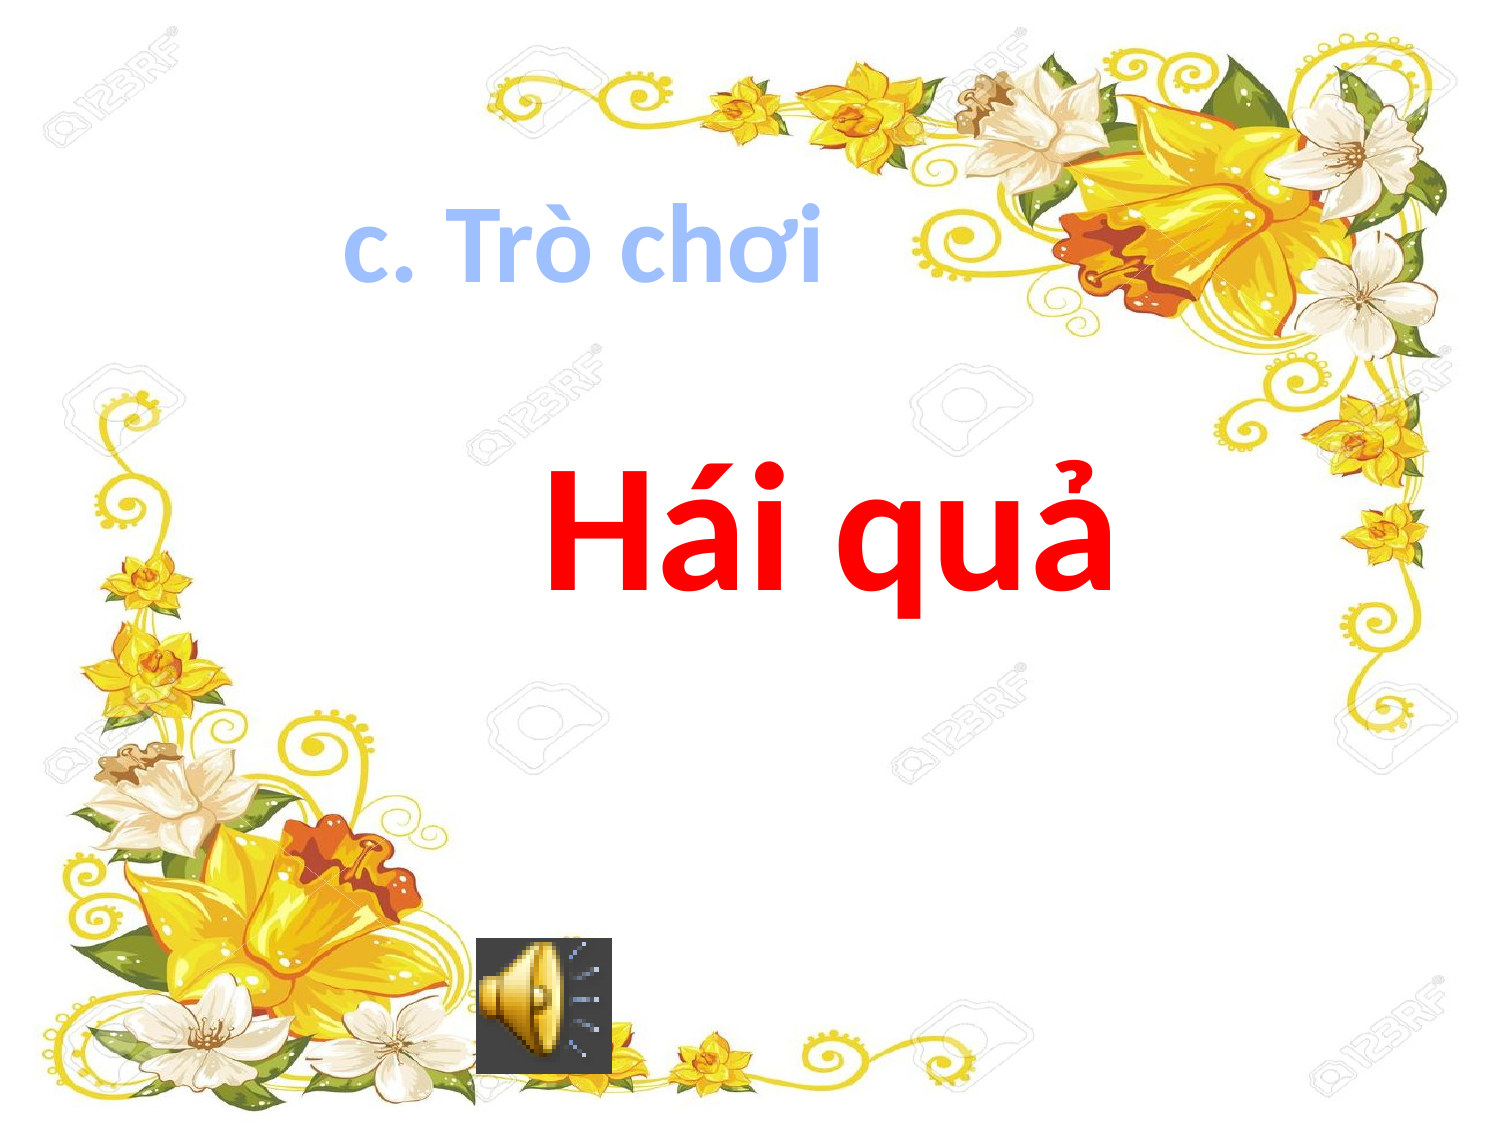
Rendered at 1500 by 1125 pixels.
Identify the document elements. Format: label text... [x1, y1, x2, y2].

text_box c. Trò chơi [327, 162, 841, 313]
text_box Hái quả [487, 399, 1175, 635]
picture [0, 0, 1500, 1125]
